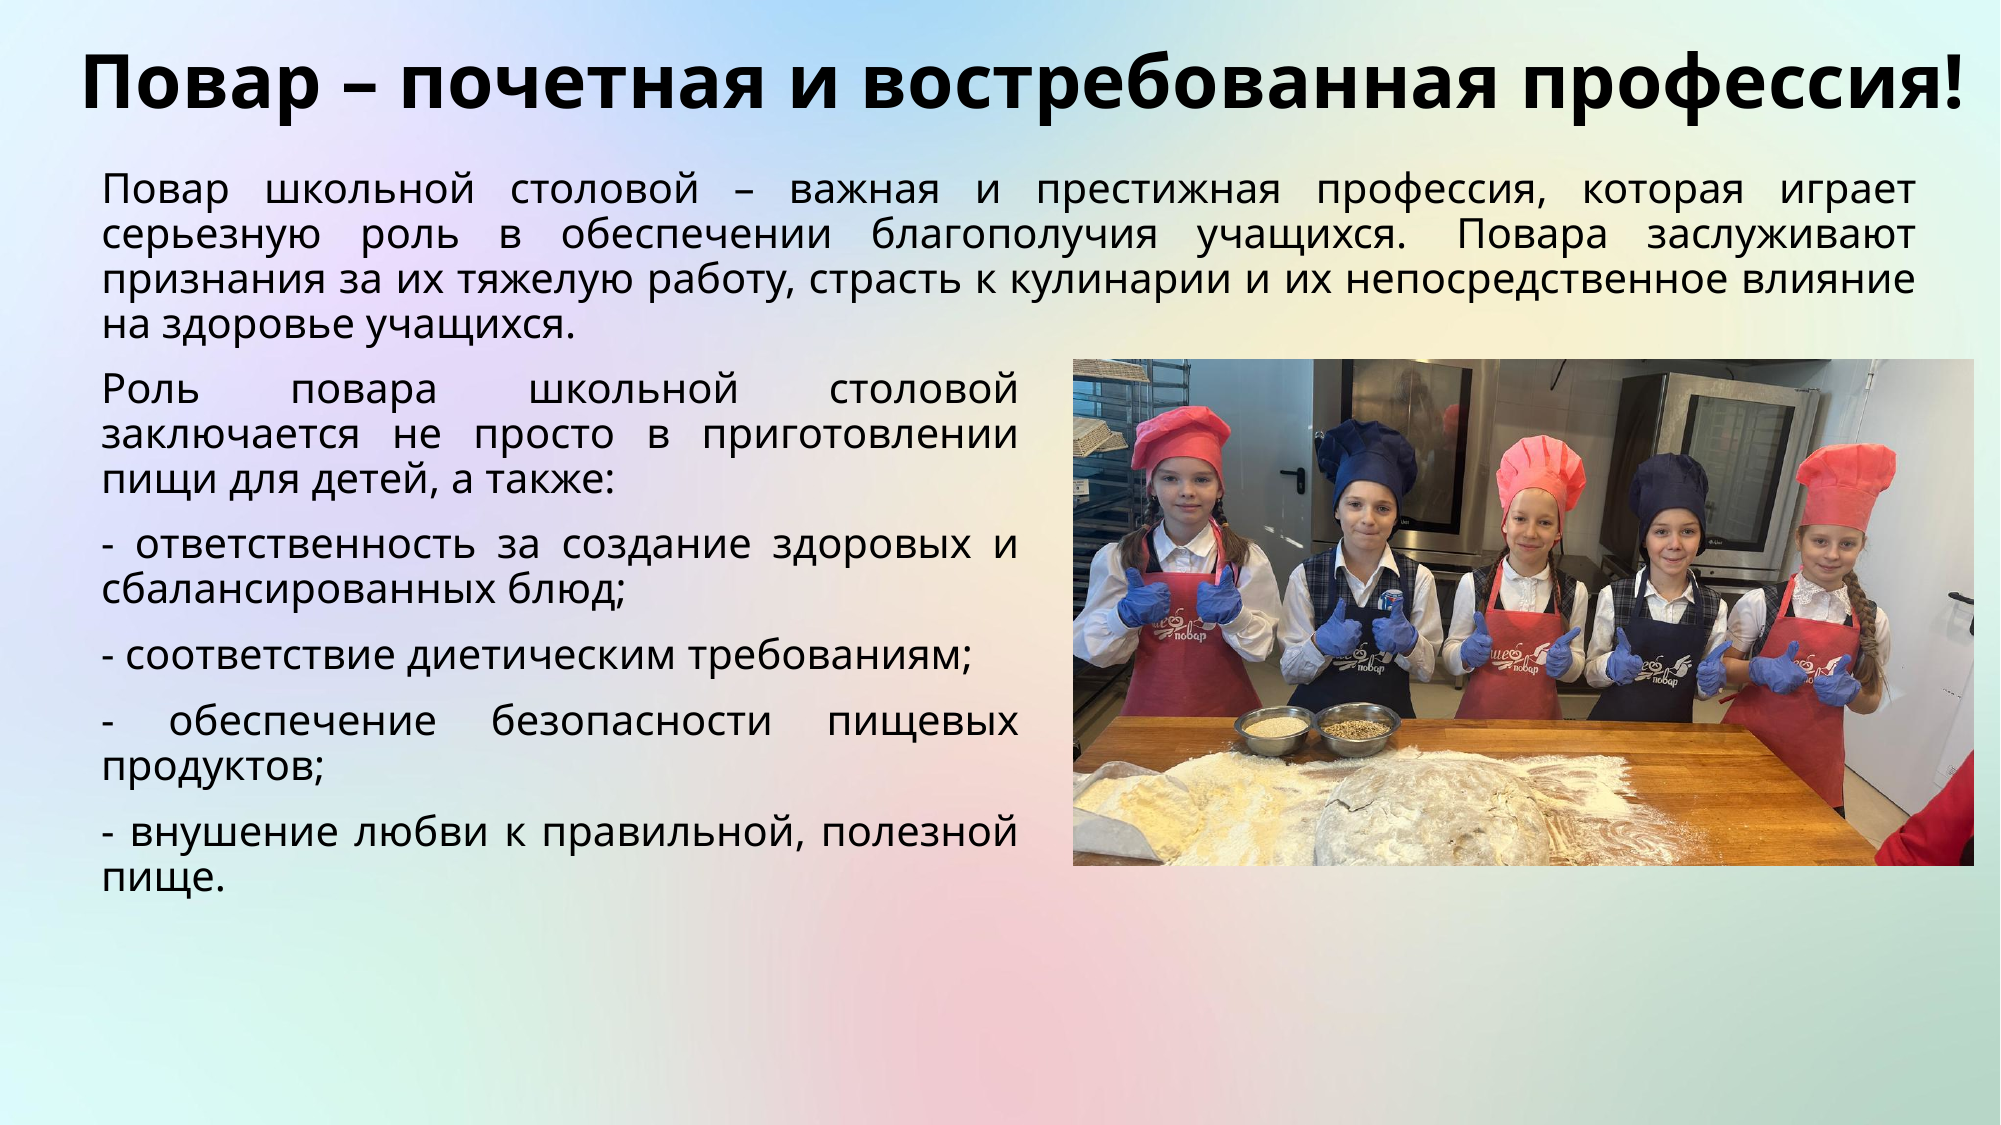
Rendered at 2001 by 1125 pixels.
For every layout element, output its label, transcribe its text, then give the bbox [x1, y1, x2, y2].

picture [0, 0, 2001, 1125]
title Повар – почетная и востребованная профессия! [64, 28, 2000, 140]
list Повар школьной столовой – важная и престижная профессия, которая играет серьезную роль в обеспечении благополучия учащихся. Повара заслуживают признания за их тяжелую работу, страсть к кулинарии и их непосредственное влияние на здоровье учащихся. [86, 159, 1932, 371]
text_box Роль повара школьной столовой заключается не просто в приготовлении пищи для детей, а также: - ответственность за создание здоровых и сбалансированных блюд; - соответствие диетическим требованиям; - обеспечение безопасности пищевых продуктов; - внушение любви к правильной, полезной пище. [86, 359, 1035, 908]
